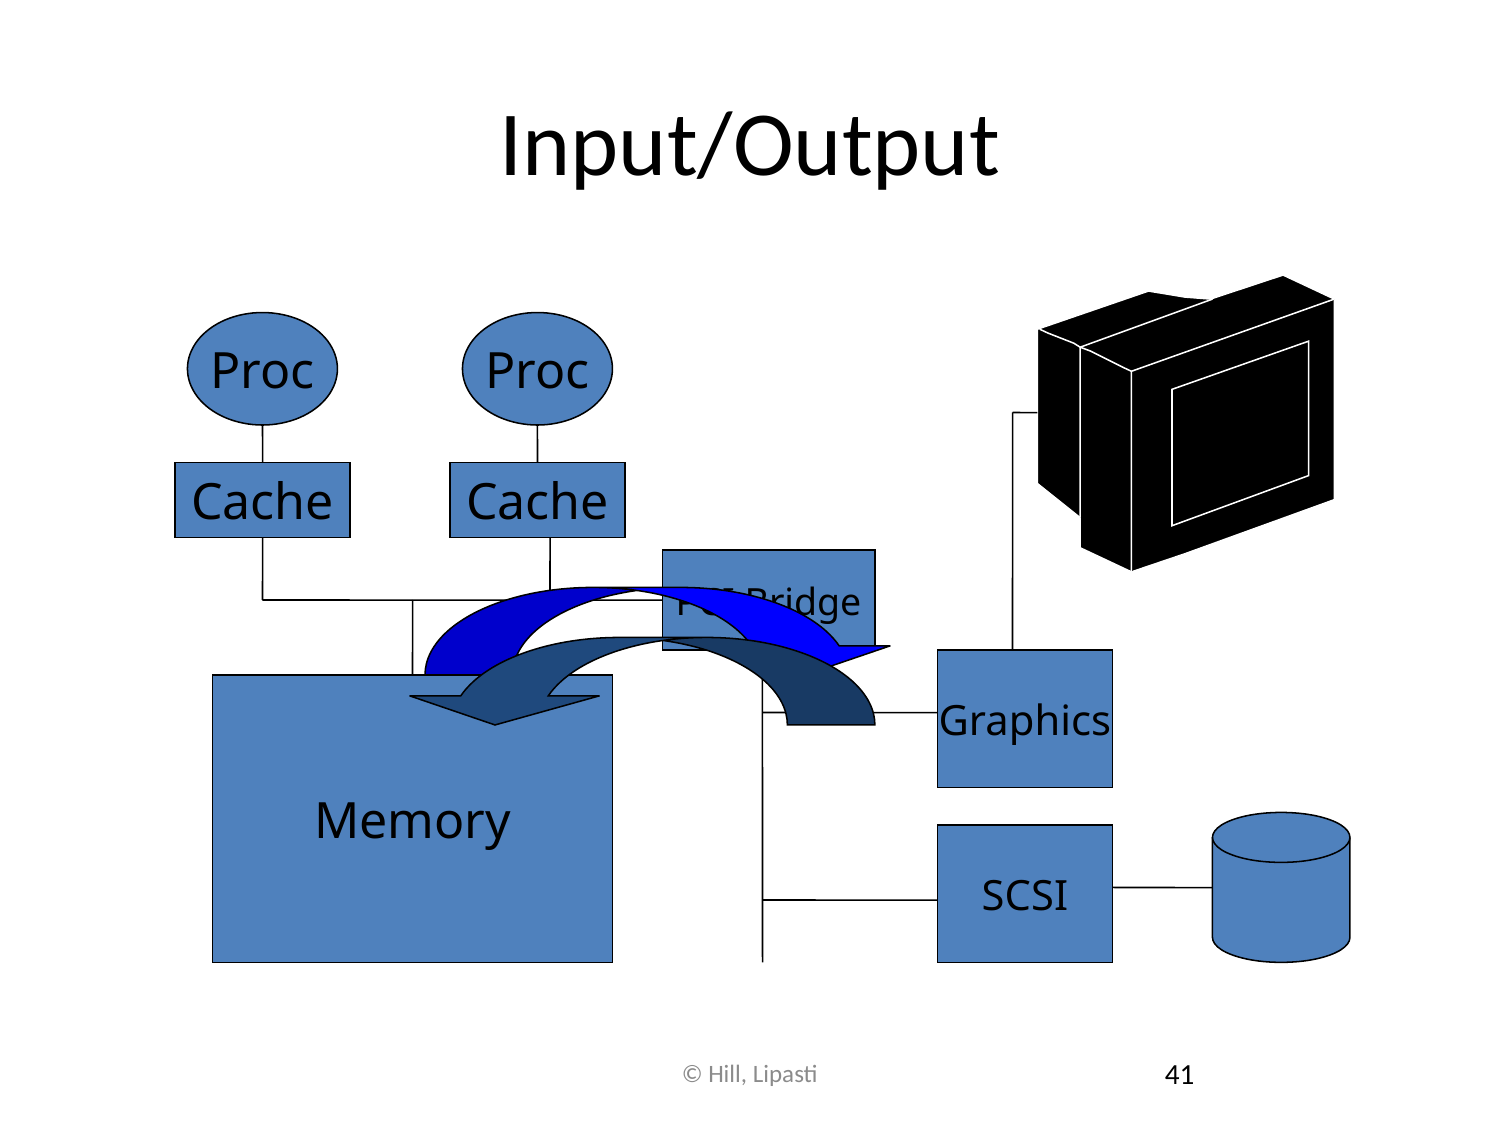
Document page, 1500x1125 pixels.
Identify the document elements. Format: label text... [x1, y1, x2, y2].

title Input/Output [74, 44, 1426, 233]
footer © Hill, Lipasti [512, 1042, 988, 1103]
slide_number 41 [1074, 1042, 1425, 1103]
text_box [549, 274, 1351, 963]
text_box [174, 312, 544, 963]
